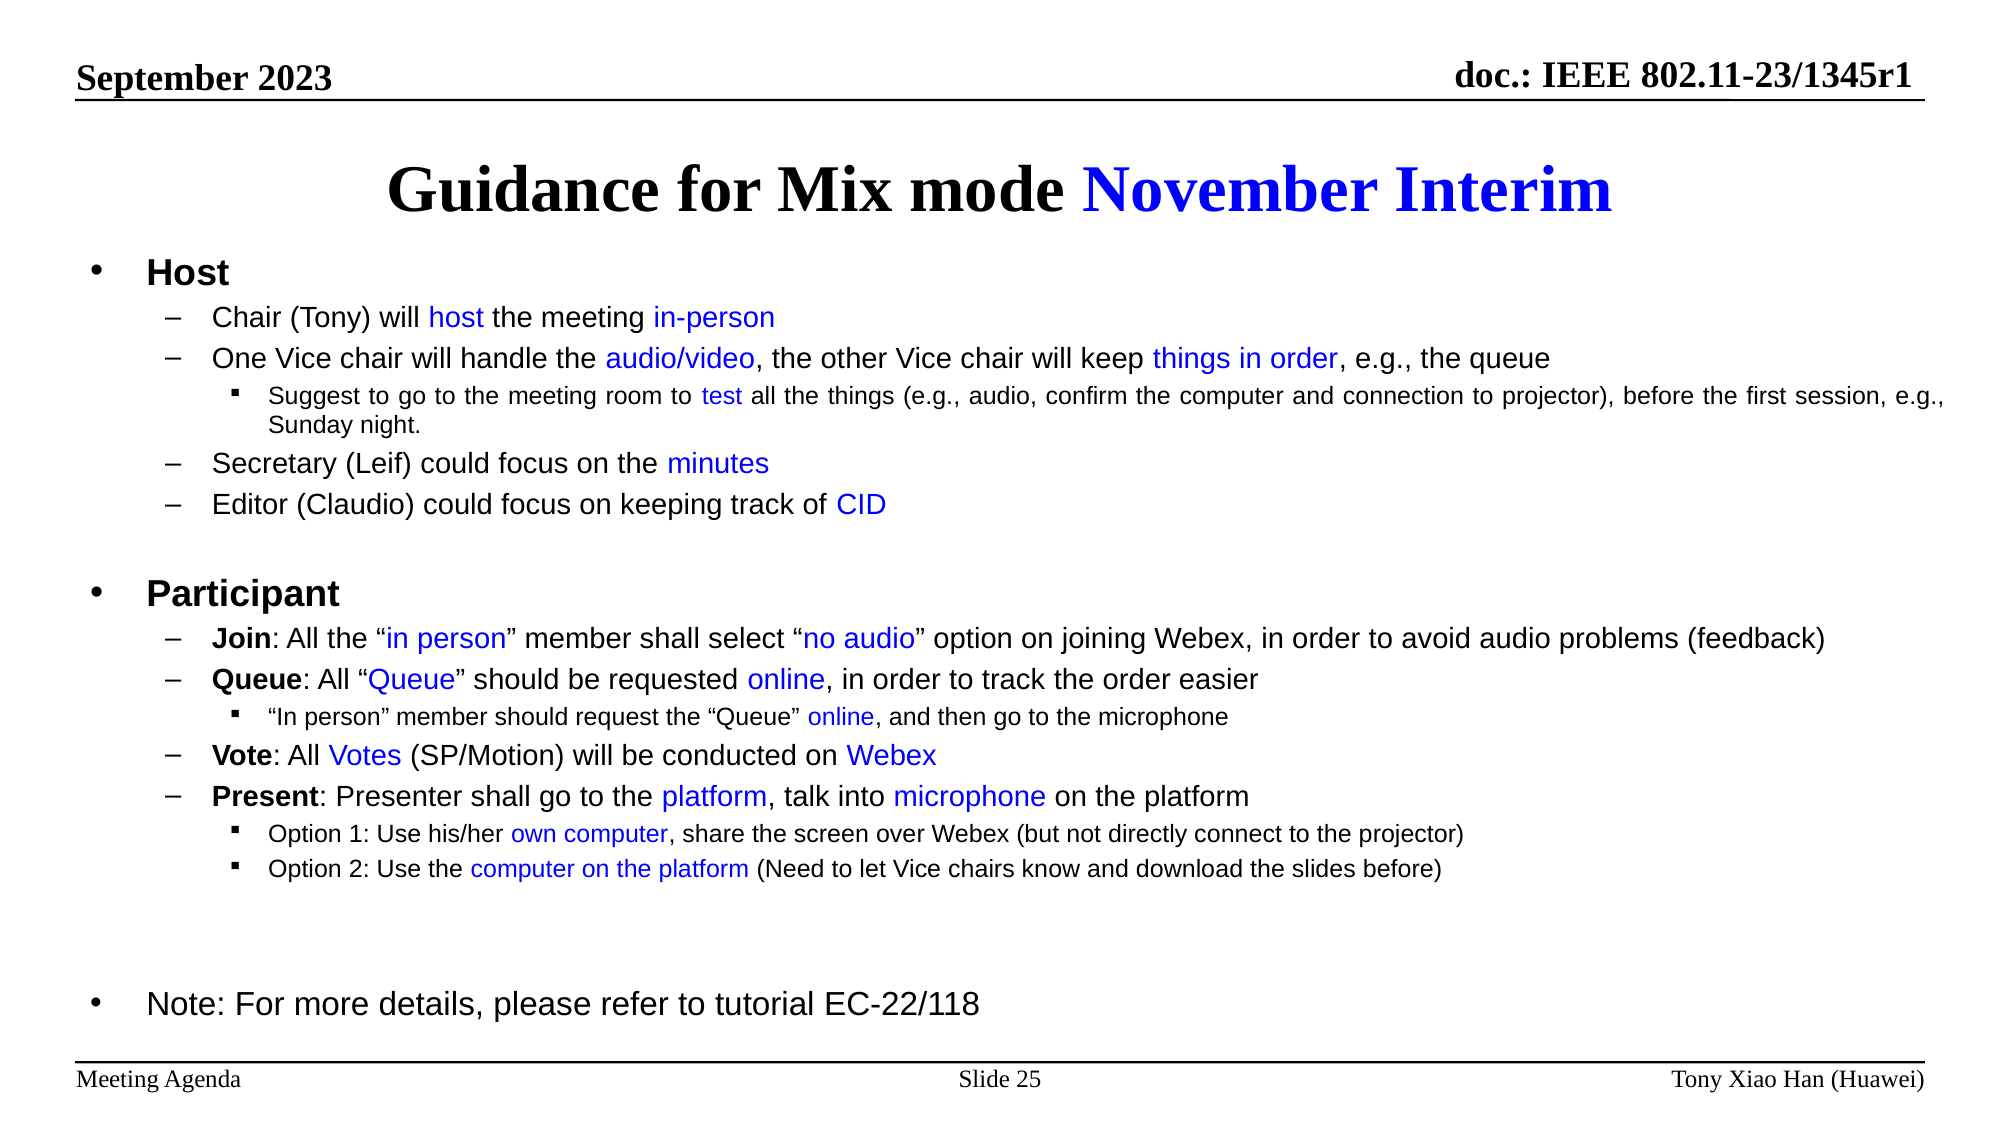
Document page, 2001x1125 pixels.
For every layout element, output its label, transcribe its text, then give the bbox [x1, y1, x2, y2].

text_box Host Chair (Tony) will host the meeting in-person One Vice chair will handle the audio/video, the other Vice chair will keep things in order, e.g., the queue Suggest to go to the meeting room to test all the things (e.g., audio, confirm the computer and connection to projector), before the first session, e.g., Sunday night. Secretary (Leif) could focus on the minutes Editor (Claudio) could focus on keeping track of CID Participant Join: All the “in person” member shall select “no audio” option on joining Webex, in order to avoid audio problems (feedback) Queue: All “Queue” should be requested online, in order to track the order easier “In person” member should request the “Queue” online, and then go to the microphone Vote: All Votes (SP/Motion) will be conducted on Webex Present: Presenter shall go to the platform, talk into microphone on the platform Option 1: Use his/her own computer, share the screen over Webex (but not directly connect to the projector) Option 2: Use the computer on the platform (Need to let Vice chairs know and download the slides before) Note: For more details, please refer to tutorial EC-22/118 [74, 212, 1963, 1075]
text_box Guidance for Mix mode November Interim [75, 137, 1925, 212]
